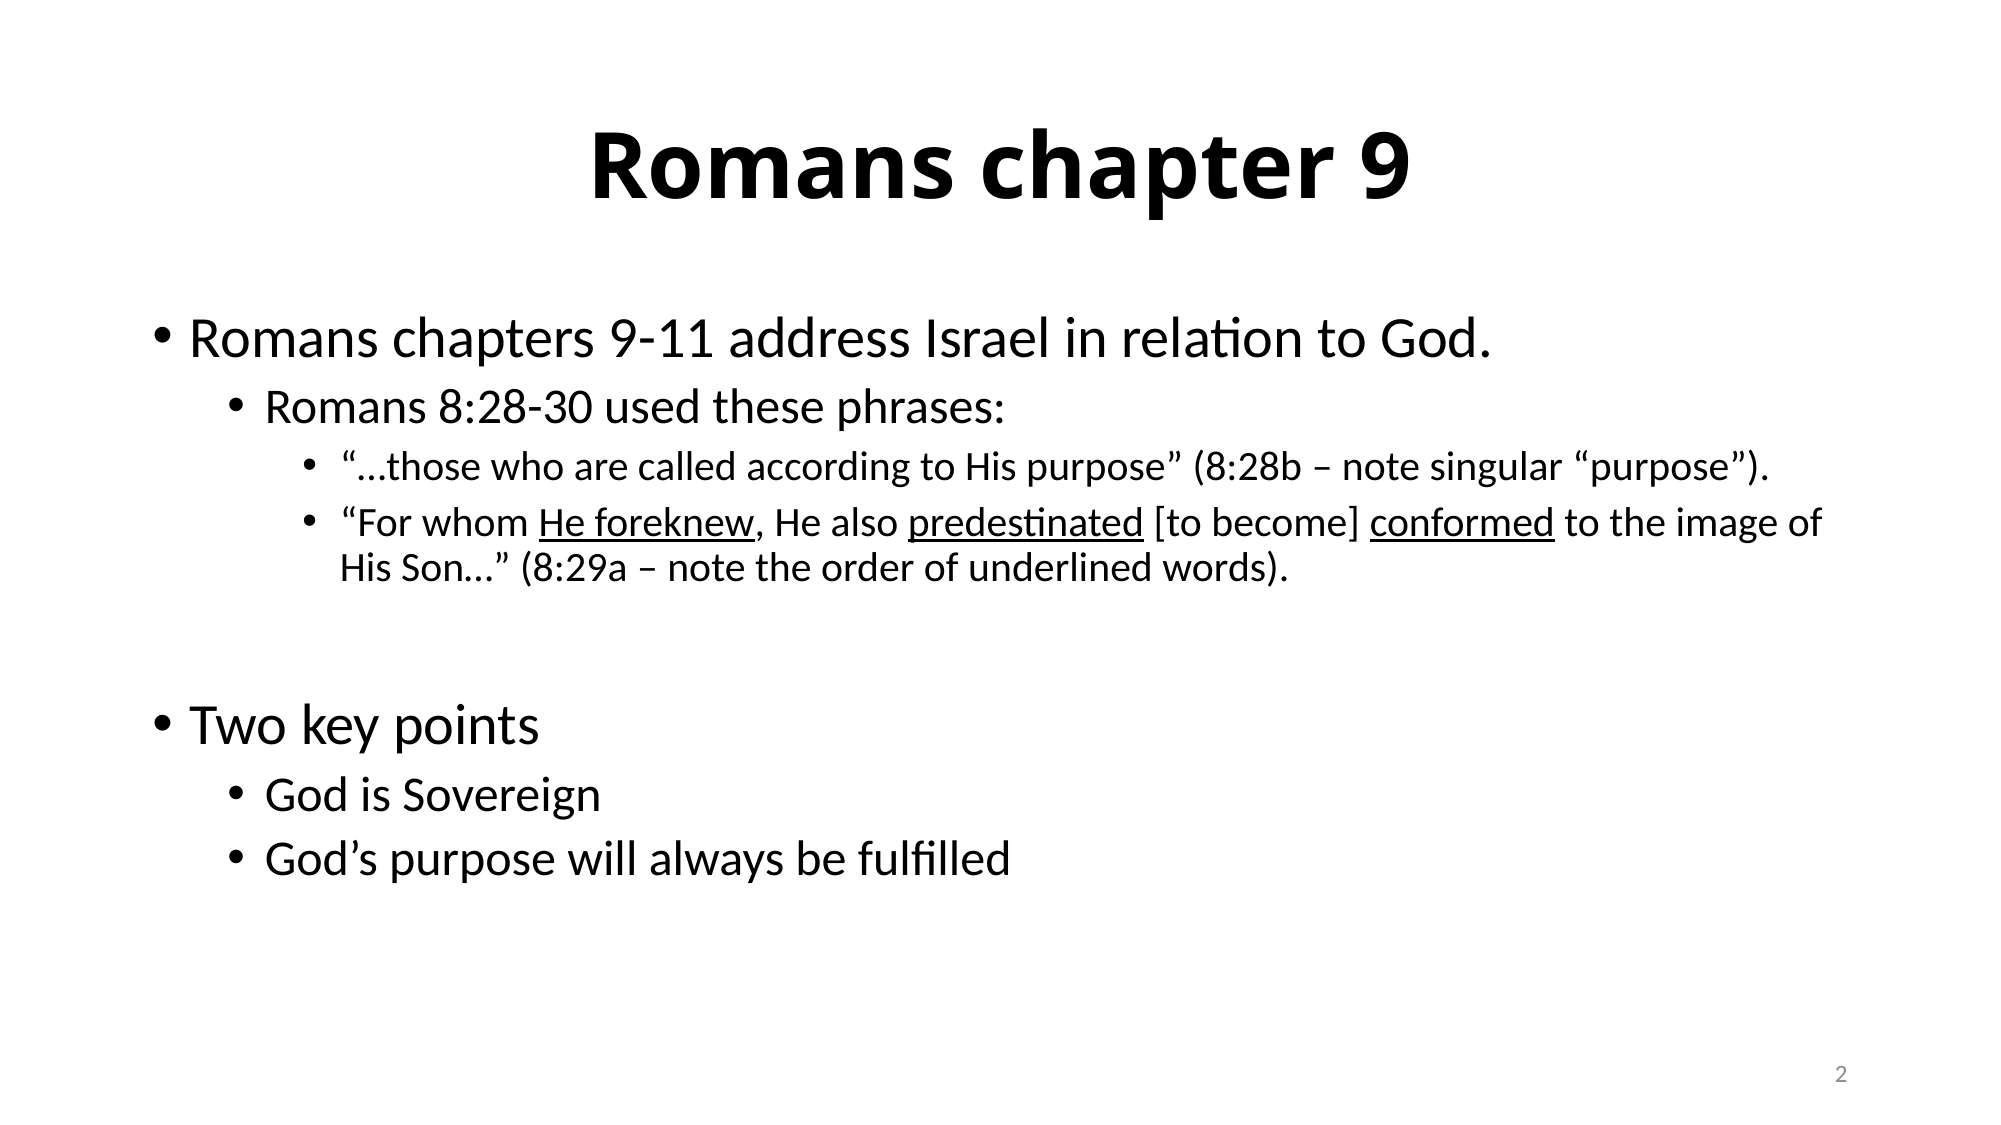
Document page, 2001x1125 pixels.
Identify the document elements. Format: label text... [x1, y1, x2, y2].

list Romans chapters 9-11 address Israel in relation to God. Romans 8:28-30 used these phrases: “…those who are called according to His purpose” (8:28b – note singular “purpose”). “For whom He foreknew, He also predestinated [to become] conformed to the image of His Son…” (8:29a – note the order of underlined words). Two key points God is Sovereign God’s purpose will always be fulfilled [137, 299, 1863, 1014]
slide_number 2 [1412, 1042, 1863, 1103]
title Romans chapter 9 [137, 59, 1863, 278]
